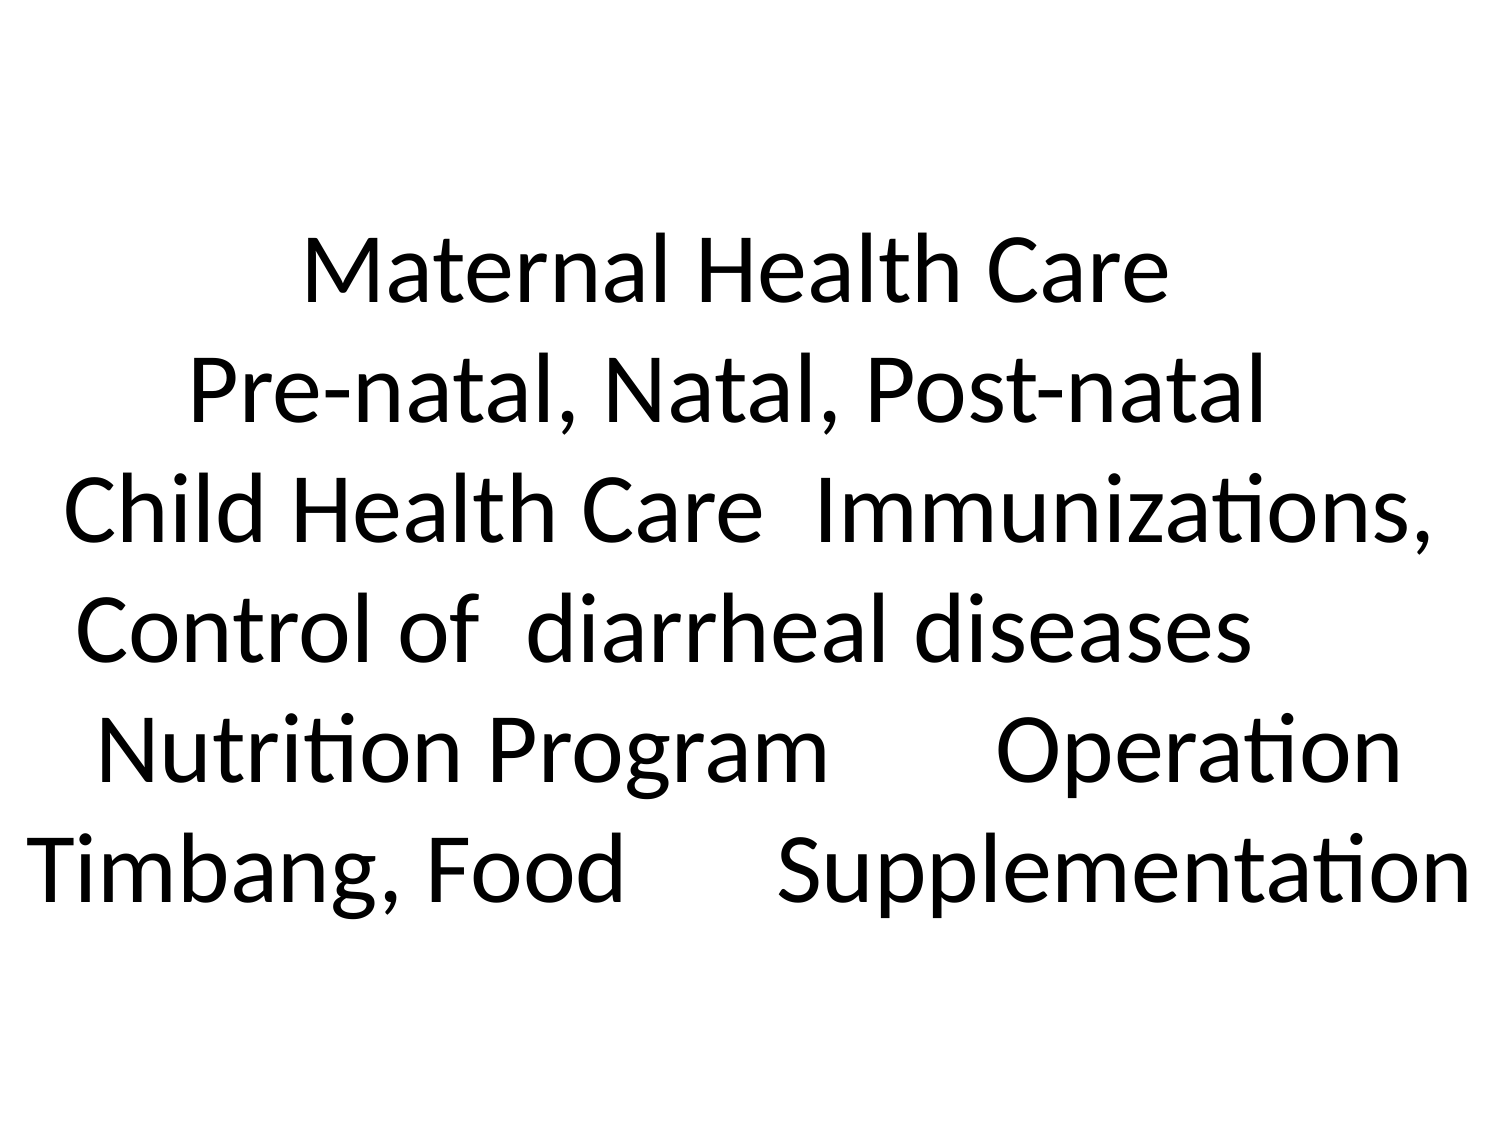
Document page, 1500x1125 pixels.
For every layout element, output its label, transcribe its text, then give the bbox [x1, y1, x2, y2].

title Maternal Health Care Pre-natal, Natal, Post-natal Child Health Care Immunizations, Control of diarrheal diseases Nutrition Program Operation Timbang, Food Supplementation [0, 0, 1500, 1125]
